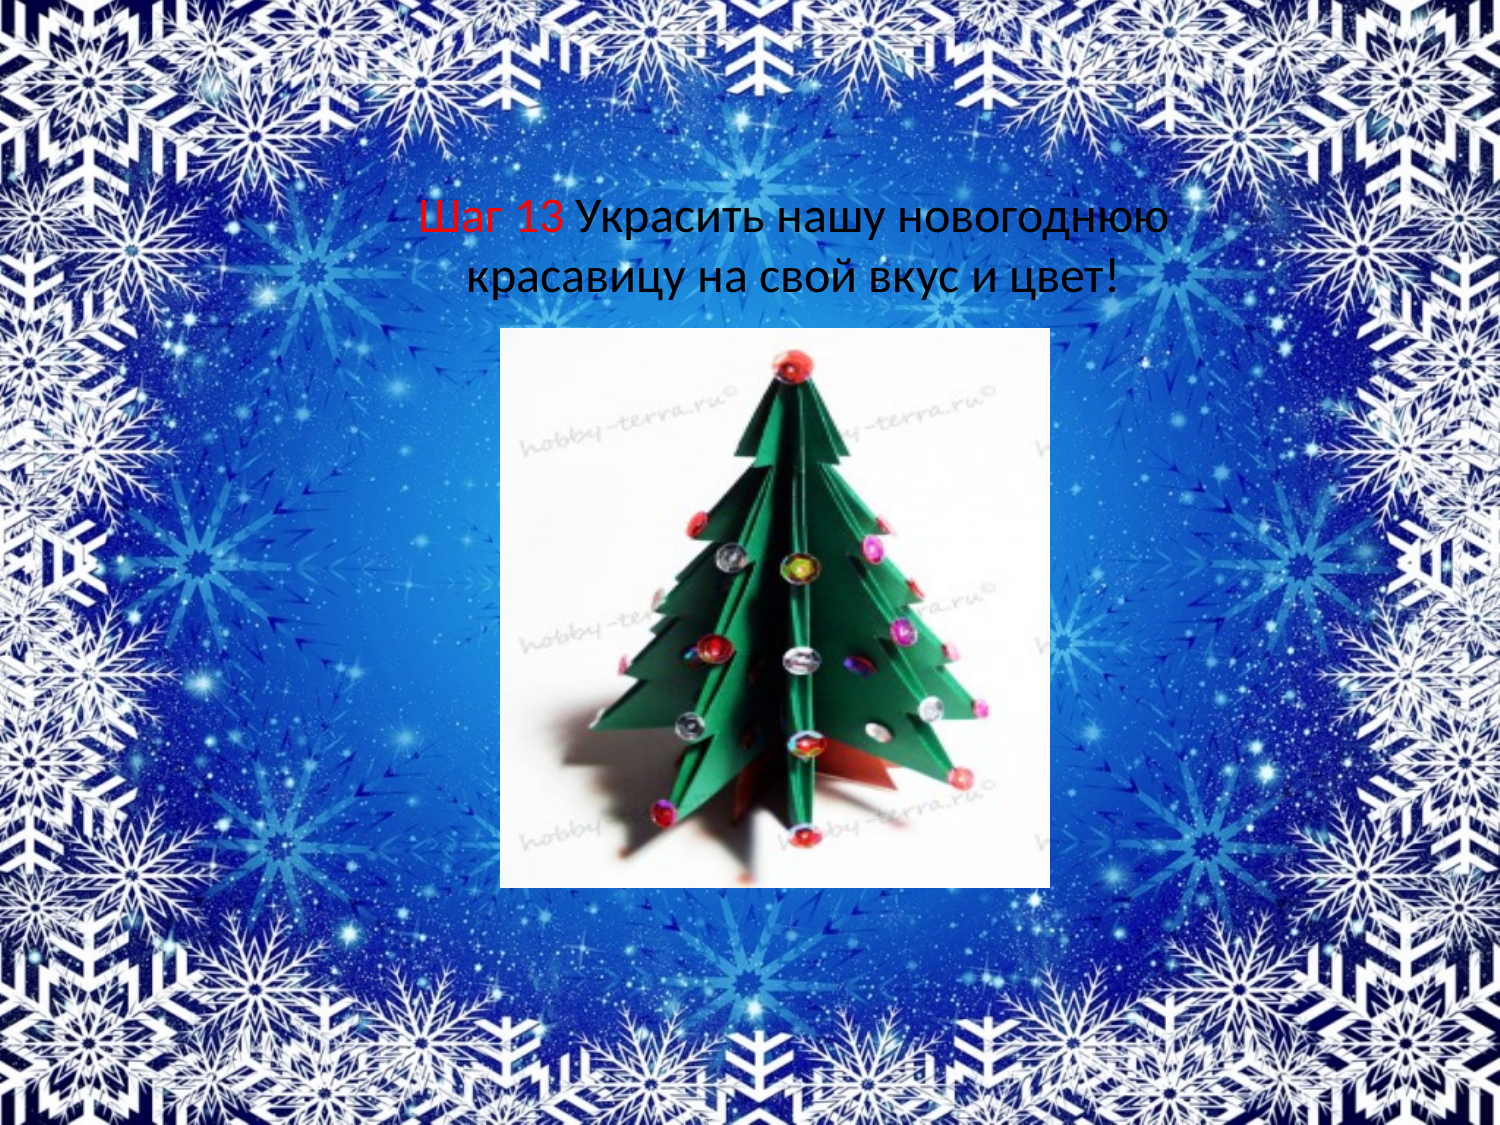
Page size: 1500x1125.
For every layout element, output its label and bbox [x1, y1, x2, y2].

list [0, 0, 1500, 1125]
picture [499, 327, 1051, 888]
